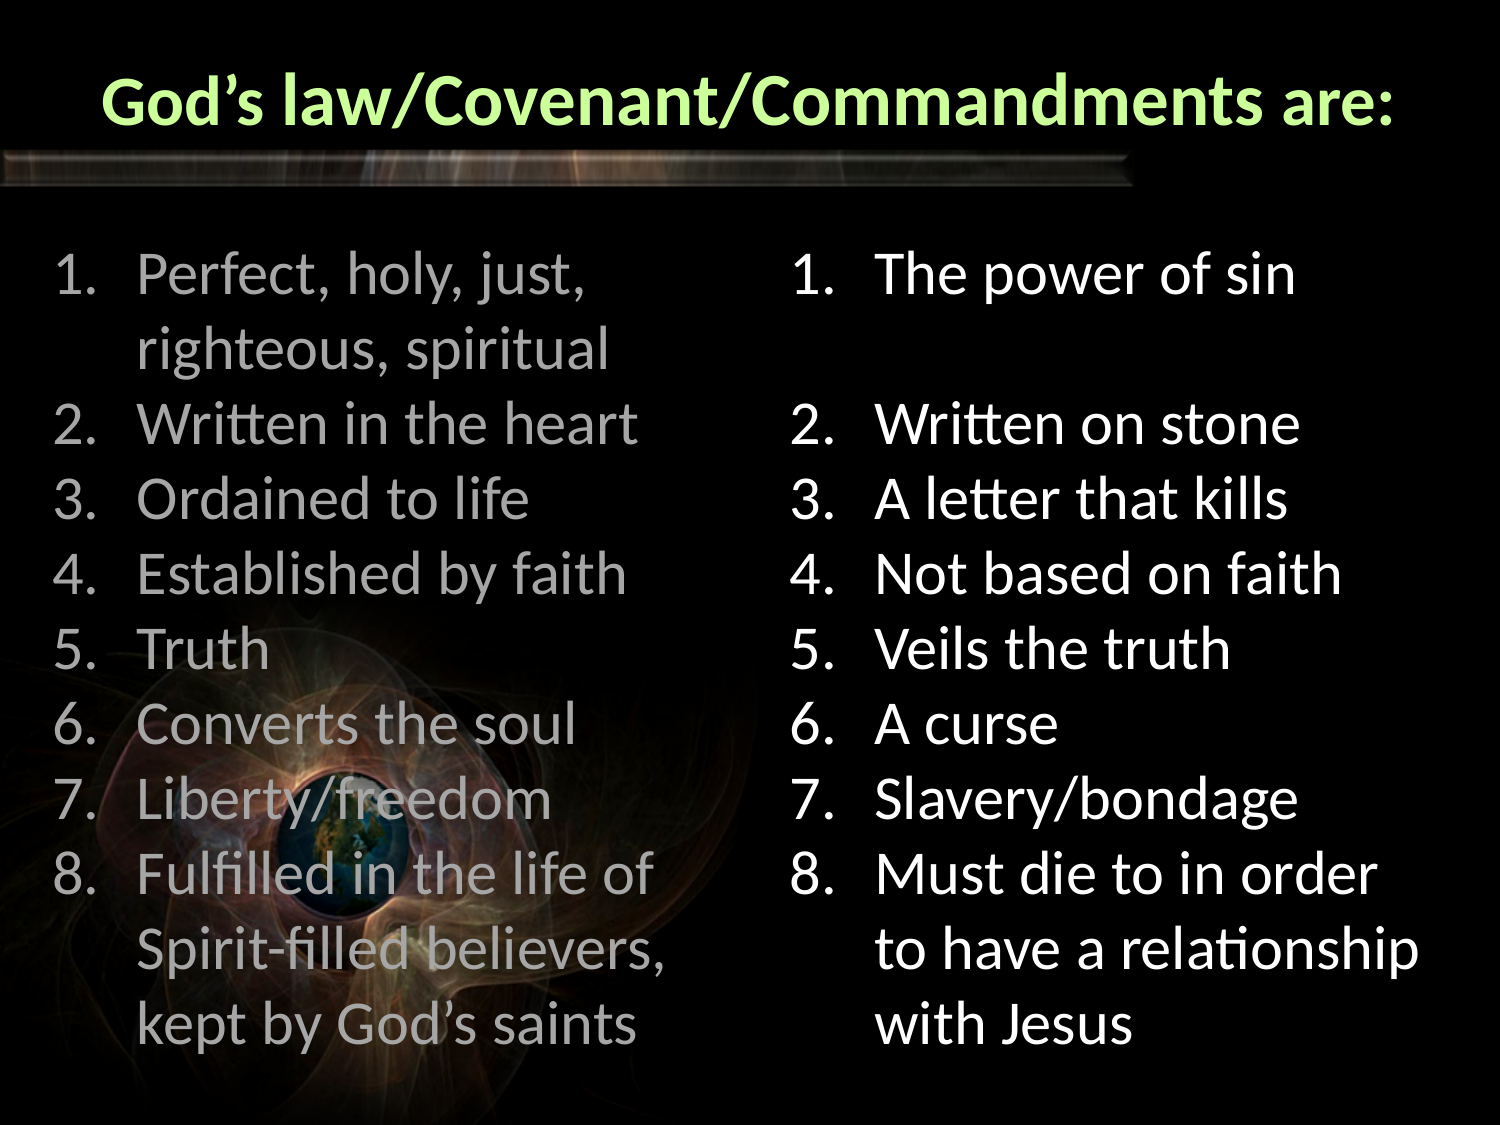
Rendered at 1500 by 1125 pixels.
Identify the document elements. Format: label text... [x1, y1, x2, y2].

picture [0, 0, 1500, 1125]
text_box The power of sin Written on stone A letter that kills Not based on faith Veils the truth A curse Slavery/bondage Must die to in order to have a relationship with Jesus [774, 224, 1450, 1065]
title God’s law/Covenant/Commandments are: [35, 24, 1463, 166]
text_box Perfect, holy, just, righteous, spiritual Written in the heart Ordained to life Established by faith Truth Converts the soul Liberty/freedom Fulfilled in the life of Spirit-filled believers, kept by God’s saints [37, 224, 725, 1125]
